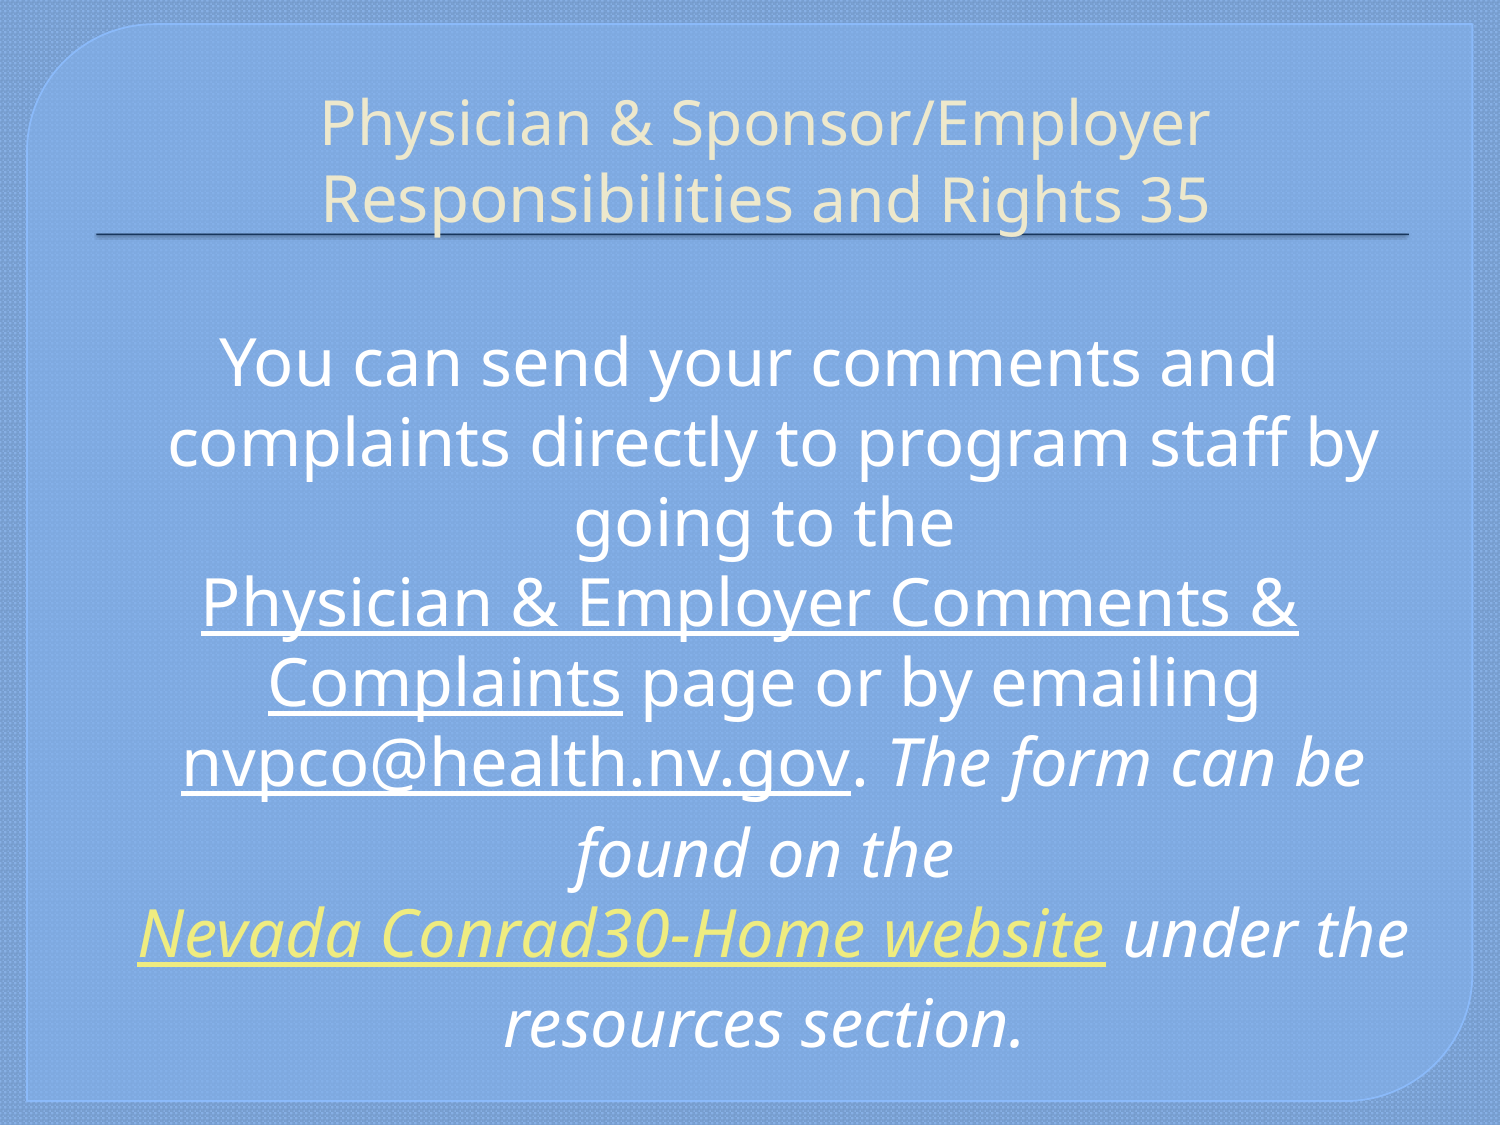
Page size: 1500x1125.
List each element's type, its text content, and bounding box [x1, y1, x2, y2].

title Physician & Sponsor/Employer Responsibilities and Rights 35 [87, 75, 1438, 250]
list You can send your comments and complaints directly to program staff by going to the Physician & Employer Comments & Complaints page or by emailing nvpco@health.nv.gov. The form can be found on the Nevada Conrad30-Home website under the resources section. [37, 312, 1463, 1050]
